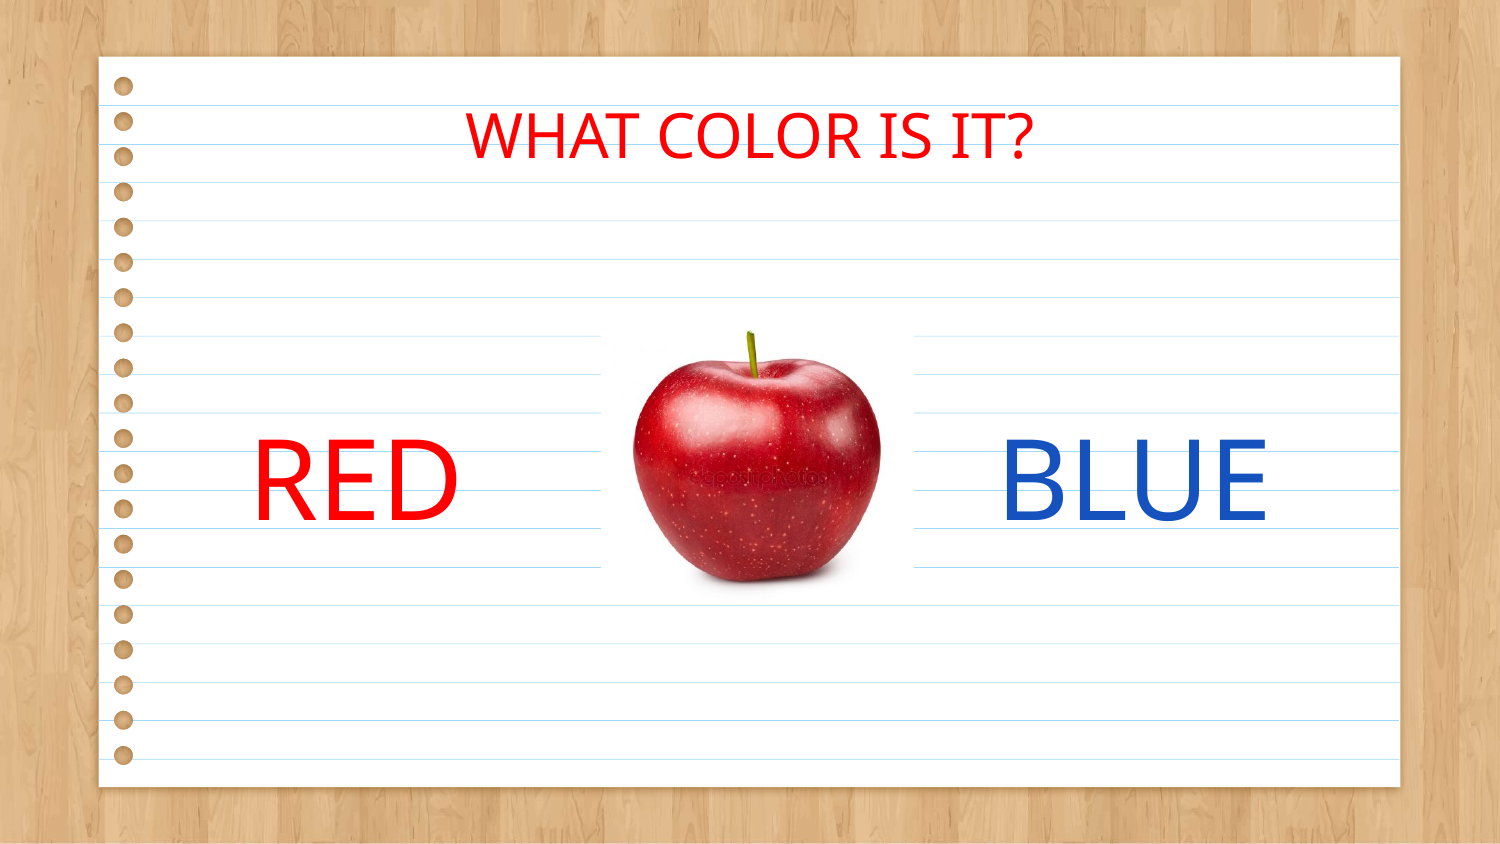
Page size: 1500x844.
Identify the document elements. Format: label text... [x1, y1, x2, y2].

title BLUE [981, 488, 1322, 559]
title WHAT COLOR IS IT? [146, 81, 1354, 186]
title RED [179, 488, 479, 559]
picture [0, 0, 1500, 844]
